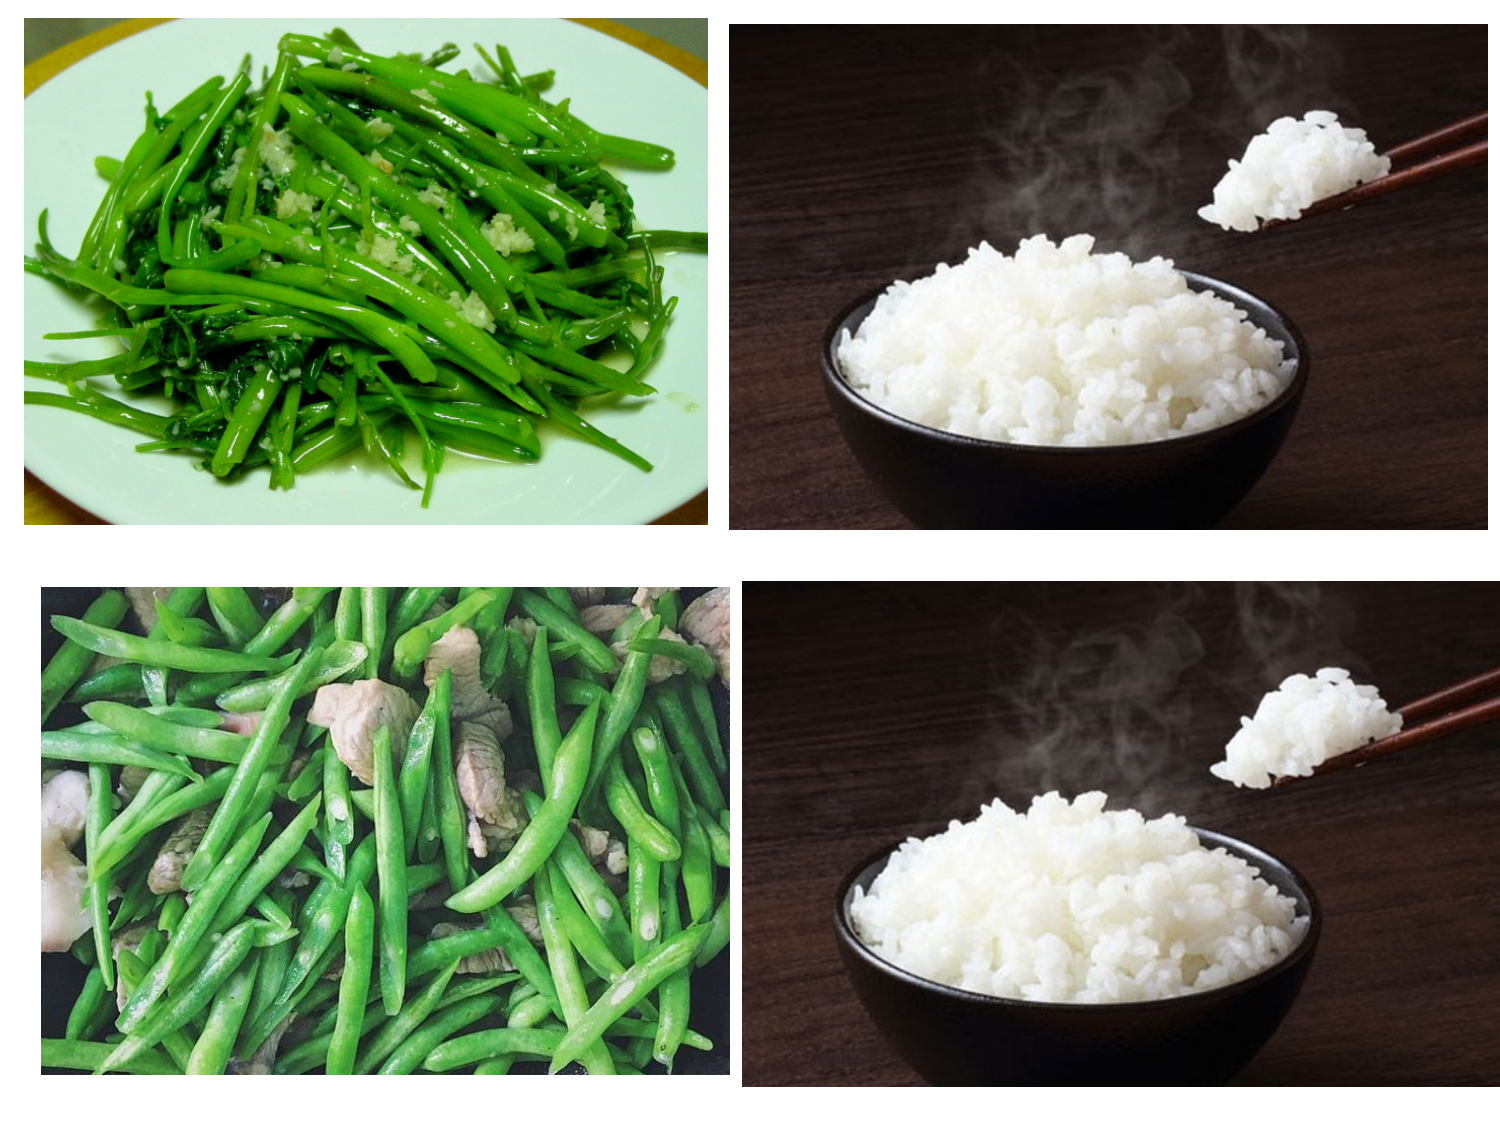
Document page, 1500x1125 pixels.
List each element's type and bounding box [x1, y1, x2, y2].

picture [41, 587, 730, 1076]
picture [24, 18, 708, 525]
picture [729, 24, 1488, 531]
picture [742, 581, 1500, 1087]
